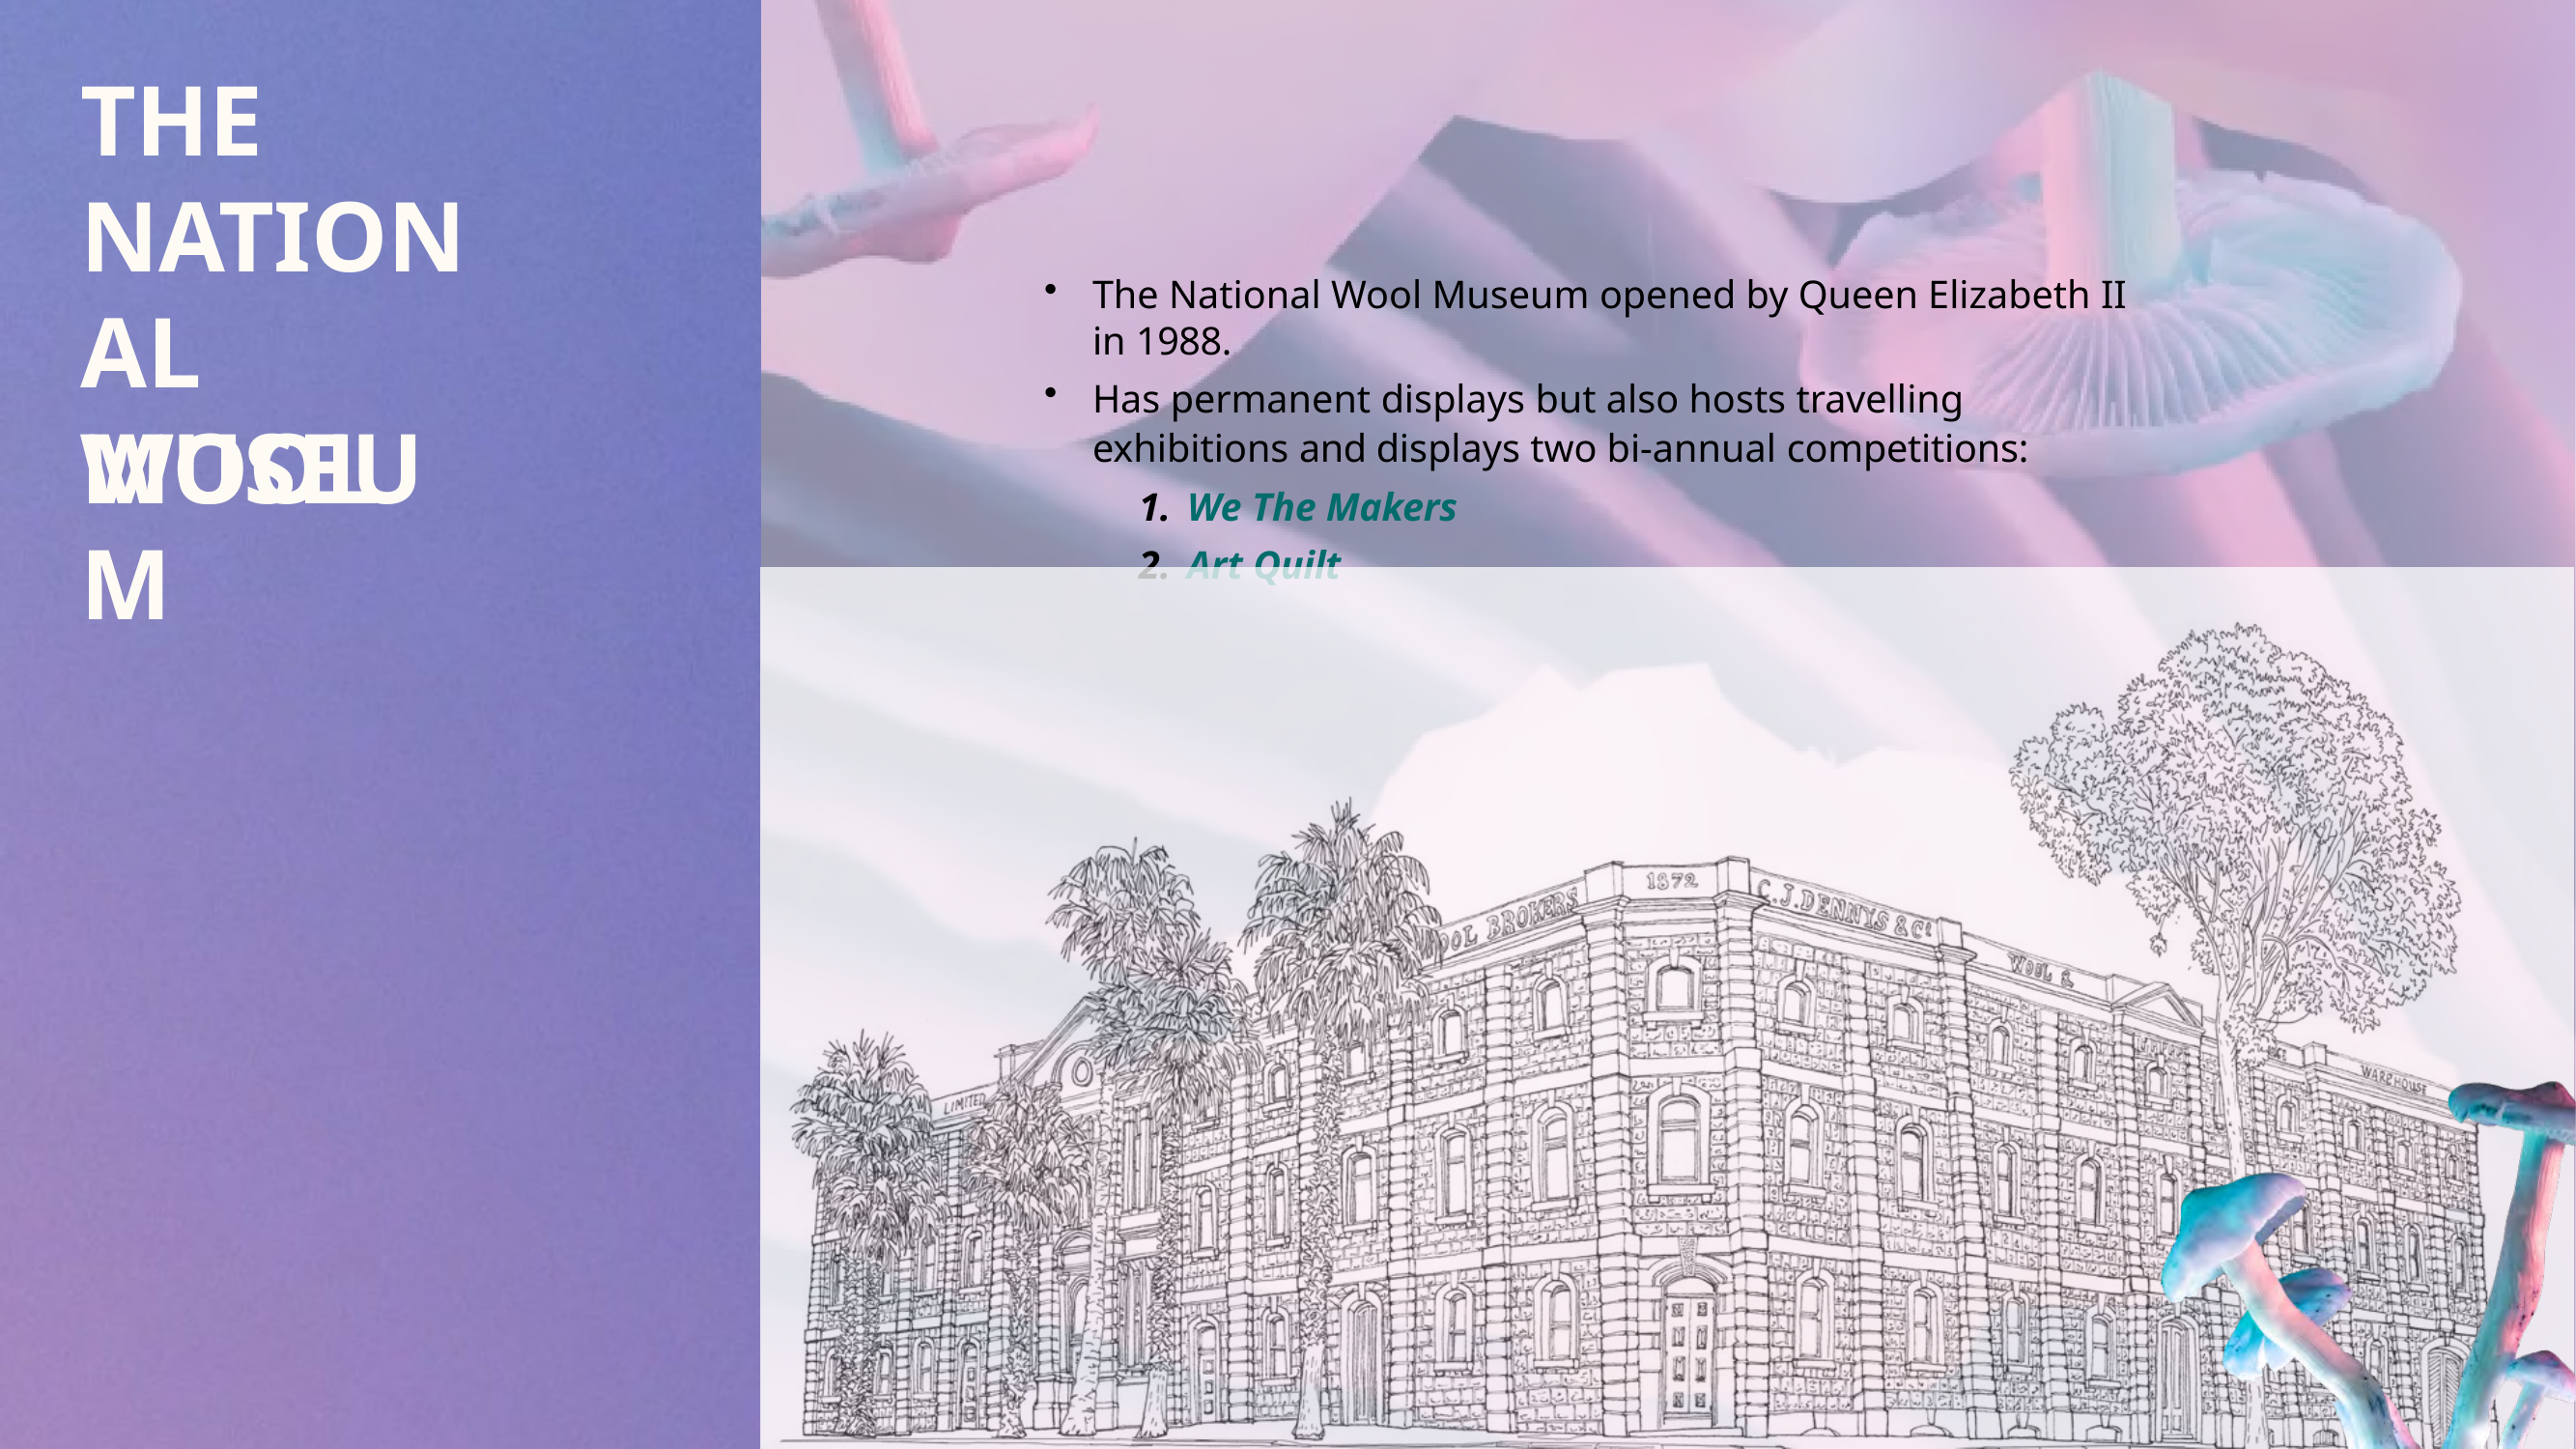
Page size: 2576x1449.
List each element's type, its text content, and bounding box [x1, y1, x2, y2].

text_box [760, 567, 2576, 1449]
text_box MUSEUM [78, 405, 476, 639]
picture [0, 0, 2576, 1449]
title THE NATIONAL WOOL [78, 57, 521, 524]
text_box The National Wool Museum opened by Queen Elizabeth II in 1988. Has permanent displays but also hosts travelling exhibitions and displays two bi-annual competitions: We The Makers Art Quilt [1042, 256, 2135, 563]
